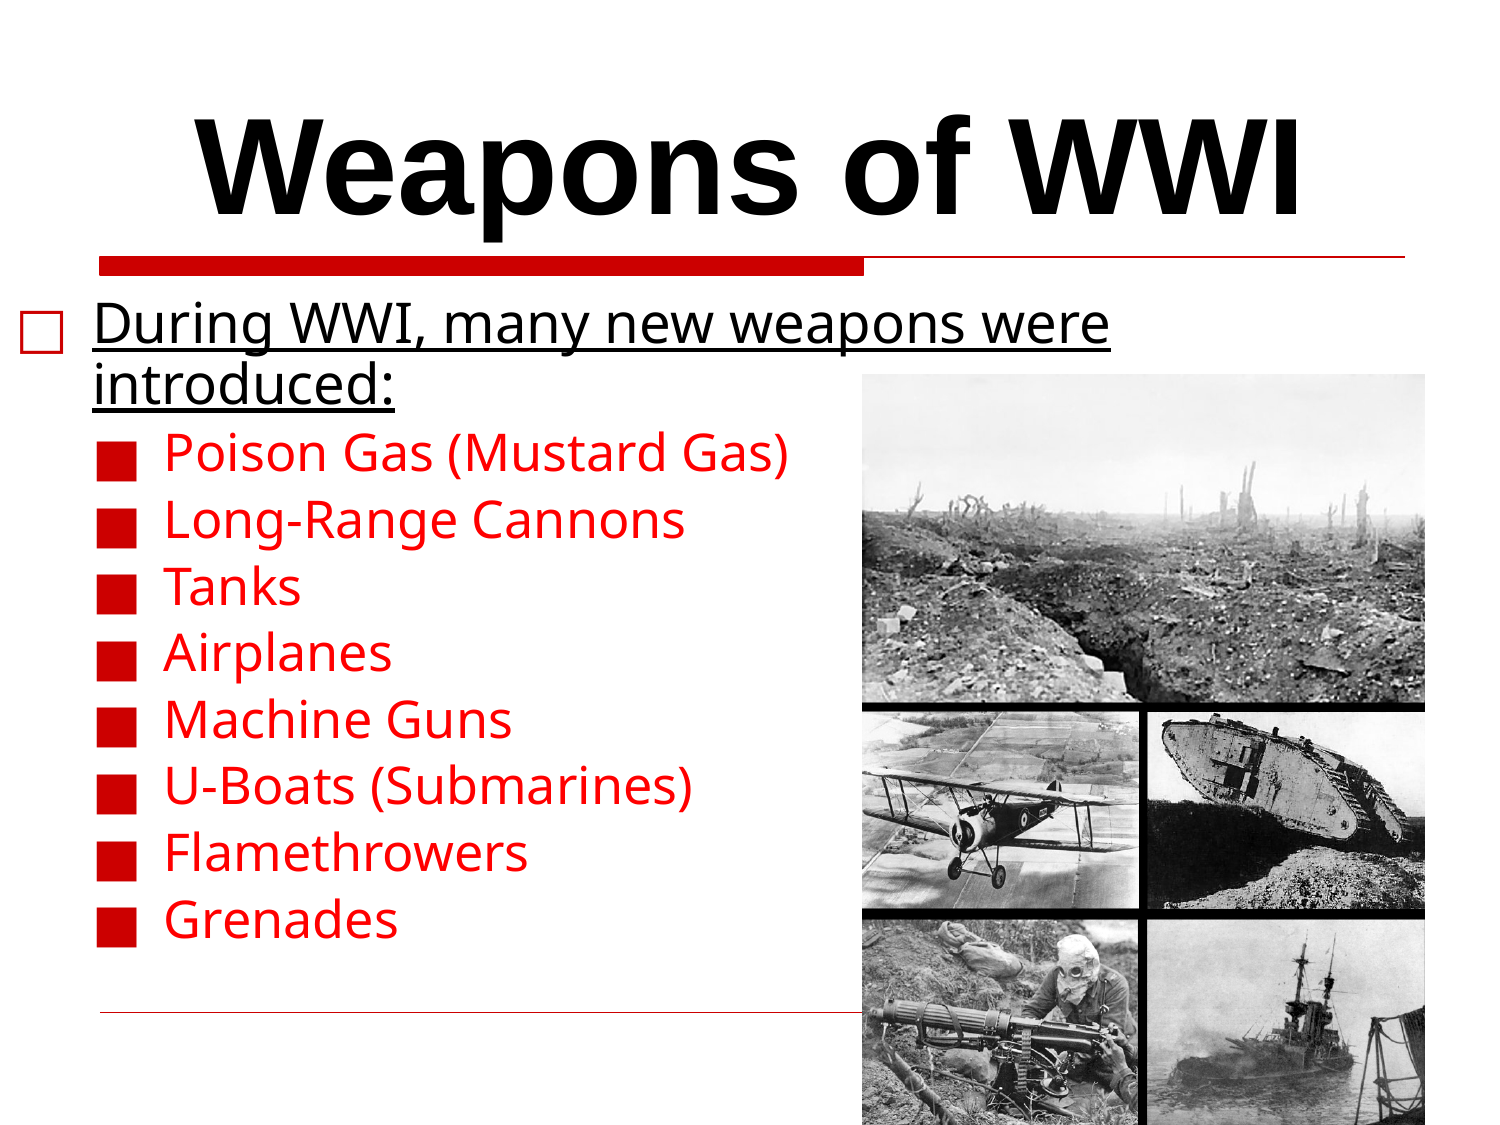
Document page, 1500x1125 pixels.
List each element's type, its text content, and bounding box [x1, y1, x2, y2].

title Weapons of WWI [94, 50, 1407, 250]
picture [862, 374, 1426, 1125]
list During WWI, many new weapons were introduced: Poison Gas (Mustard Gas) Long-Range Cannons Tanks Airplanes Machine Guns U-Boats (Submarines) Flamethrowers Grenades [0, 287, 1406, 988]
